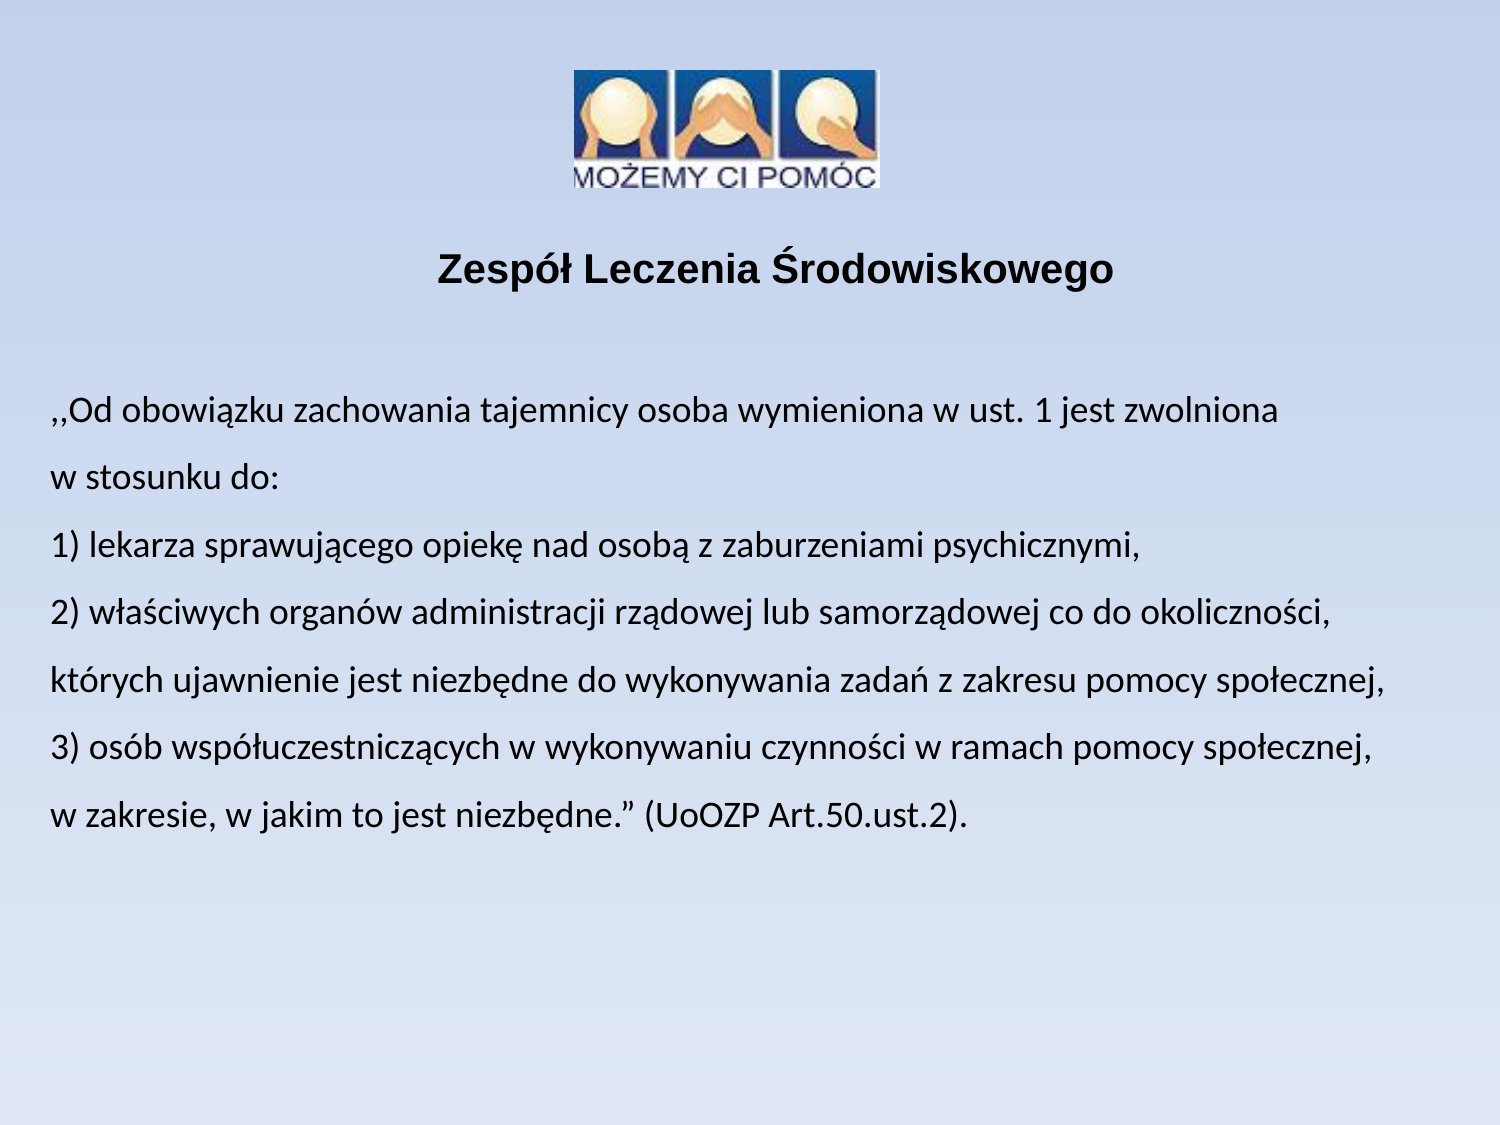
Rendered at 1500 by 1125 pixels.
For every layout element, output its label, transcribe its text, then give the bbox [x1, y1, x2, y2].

subtitle ,,Od obowiązku zachowania tajemnicy osoba wymieniona w ust. 1 jest zwolniona w stosunku do: 1) lekarza sprawującego opiekę nad osobą z zaburzeniami psychicznymi, 2) właściwych organów administracji rządowej lub samorządowej co do okoliczności, których ujawnienie jest niezbędne do wykonywania zadań z zakresu pomocy społecznej, 3) osób współuczestniczących w wykonywaniu czynności w ramach pomocy społecznej, w zakresie, w jakim to jest niezbędne.” (UoOZP Art.50.ust.2). [34, 343, 1466, 922]
picture [573, 70, 880, 188]
text_box Zespół Leczenia Środowiskowego [0, 234, 1500, 343]
